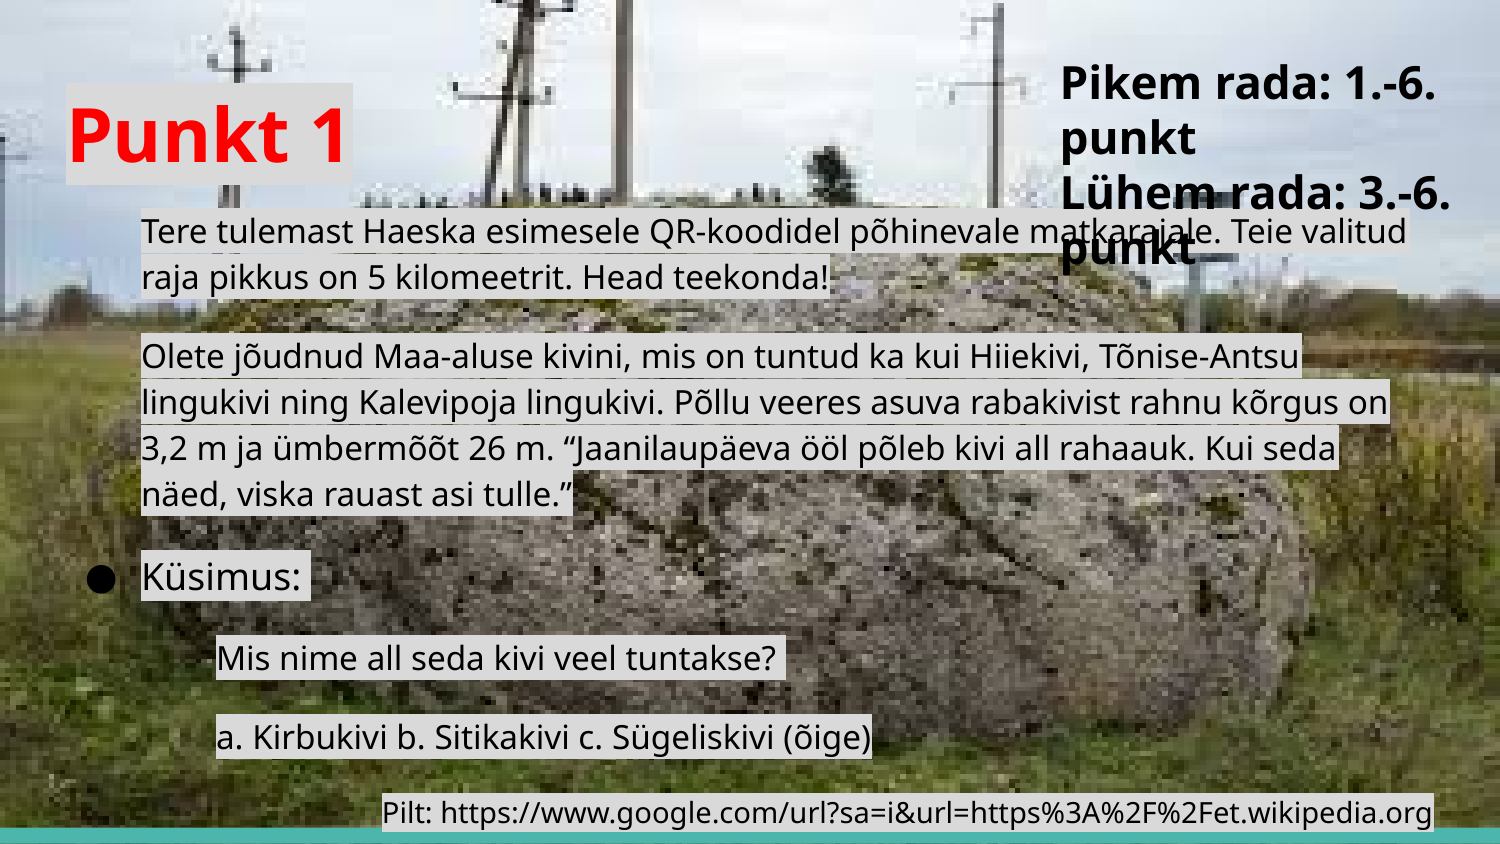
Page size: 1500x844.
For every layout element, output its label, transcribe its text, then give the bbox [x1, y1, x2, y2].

picture [0, 0, 1500, 827]
title Punkt 1 [51, 72, 378, 189]
text_box Pikem rada: 1.-6. punkt Lühem rada: 3.-6. punkt [1044, 38, 1470, 157]
list Tere tulemast Haeska esimesele QR-koodidel põhinevale matkarajale. Teie valitud raja pikkus on 5 kilomeetrit. Head teekonda! Olete jõudnud Maa-aluse kivini, mis on tuntud ka kui Hiiekivi, Tõnise-Antsu lingukivi ning Kalevipoja lingukivi. Põllu veeres asuva rabakivist rahnu kõrgus on 3,2 m ja ümbermõõt 26 m. “Jaanilaupäeva ööl põleb kivi all rahaauk. Kui seda näed, viska rauast asi tulle.” Küsimus: Mis nime all seda kivi veel tuntakse? a. Kirbukivi b. Sitikakivi c. Sügeliskivi (õige) Pilt: https://www.google.com/url?sa=i&url=https%3A%2F%2Fet.wikipedia.org [51, 189, 1449, 812]
